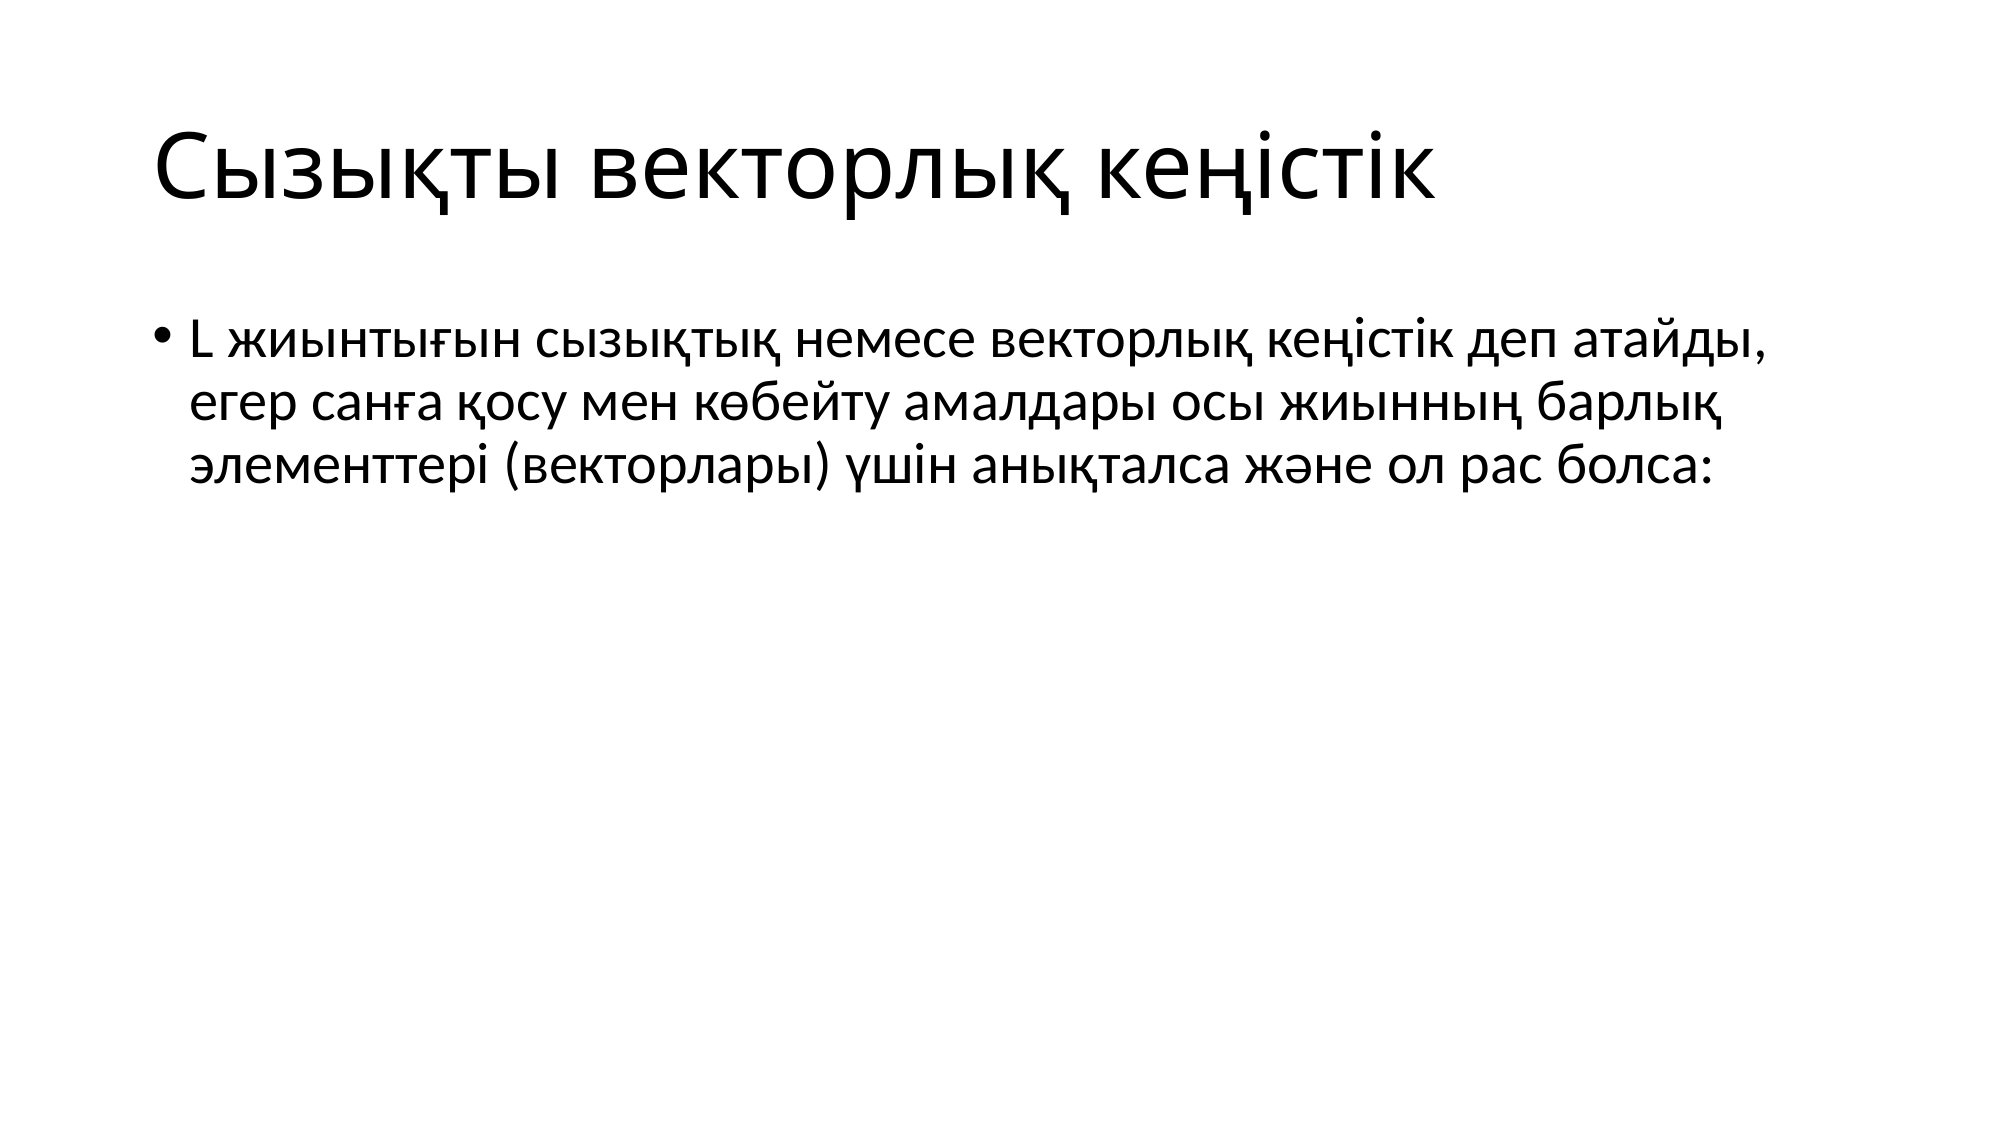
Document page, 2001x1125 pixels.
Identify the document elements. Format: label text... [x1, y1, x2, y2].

list L жиынтығын сызықтық немесе векторлық кеңістік деп атайды, егер санға қосу мен көбейту амалдары осы жиынның барлық элементтері (векторлары) үшін анықталса және ол рас болса: [137, 299, 1863, 1014]
title Сызықты векторлық кеңістік [137, 59, 1863, 278]
